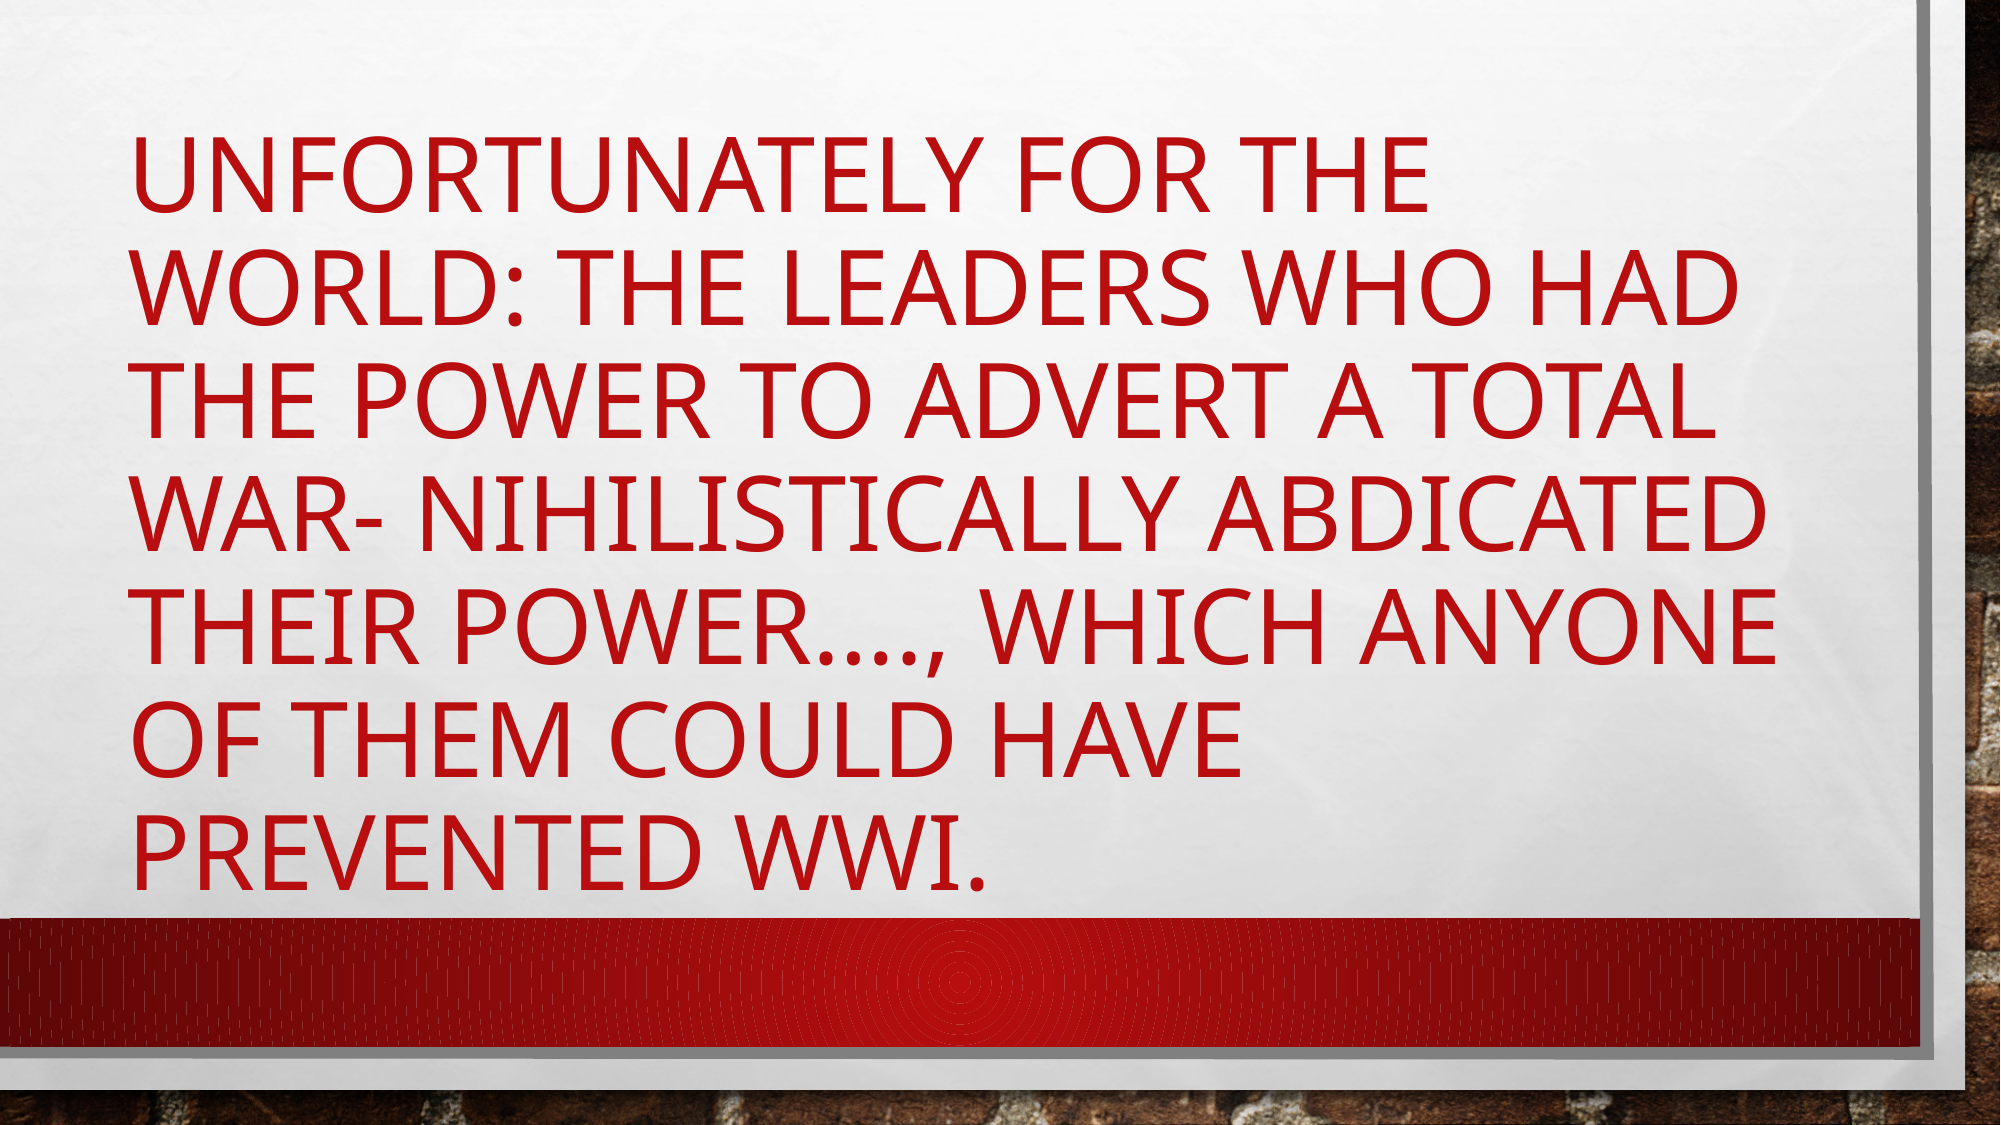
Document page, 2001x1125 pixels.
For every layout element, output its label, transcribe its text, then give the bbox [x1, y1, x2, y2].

title Unfortunately for the world: the leaders who had the power to advert a total war- nihilistically abdicated their power…., which anyone of them could have prevented WWI. [112, 112, 1818, 923]
picture [0, 0, 2000, 1125]
